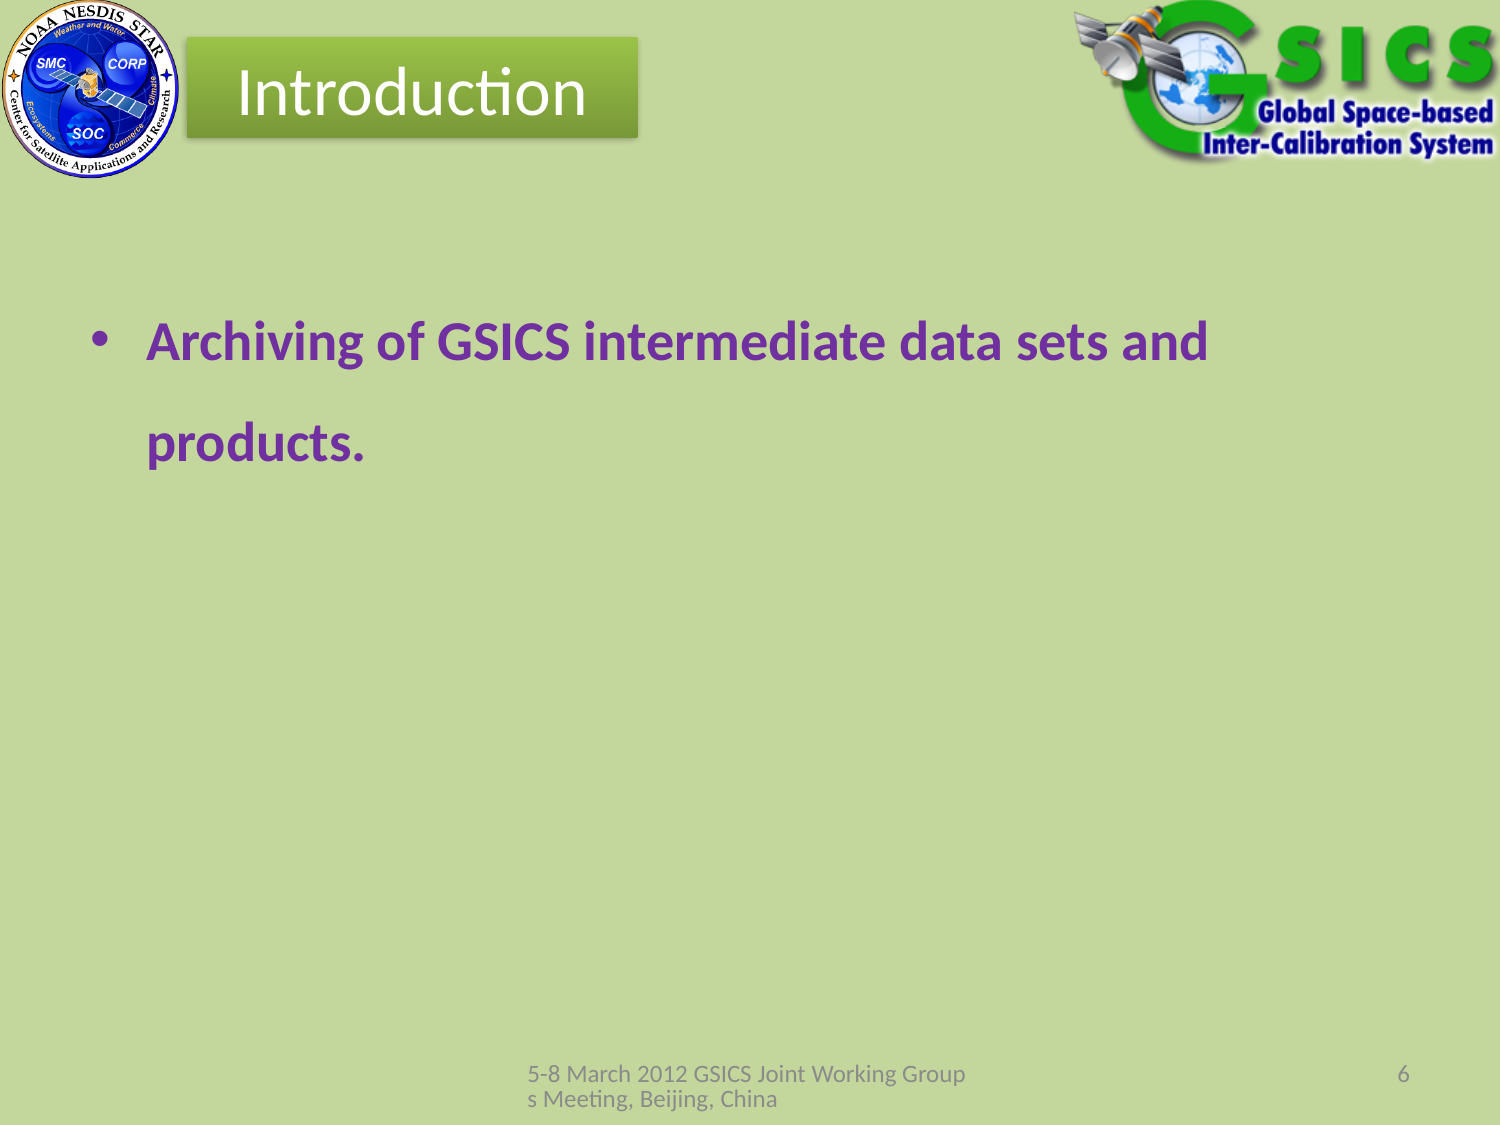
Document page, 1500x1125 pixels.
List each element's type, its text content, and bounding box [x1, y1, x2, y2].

footer 5-8 March 2012 GSICS Joint Working Groups Meeting, Beijing, China [512, 1042, 988, 1103]
list Archiving of GSICS intermediate data sets and products. [75, 262, 1425, 1005]
slide_number 6 [1074, 1042, 1425, 1103]
picture [0, 0, 180, 180]
text_box Introduction [187, 37, 638, 138]
picture [1062, 0, 1500, 168]
